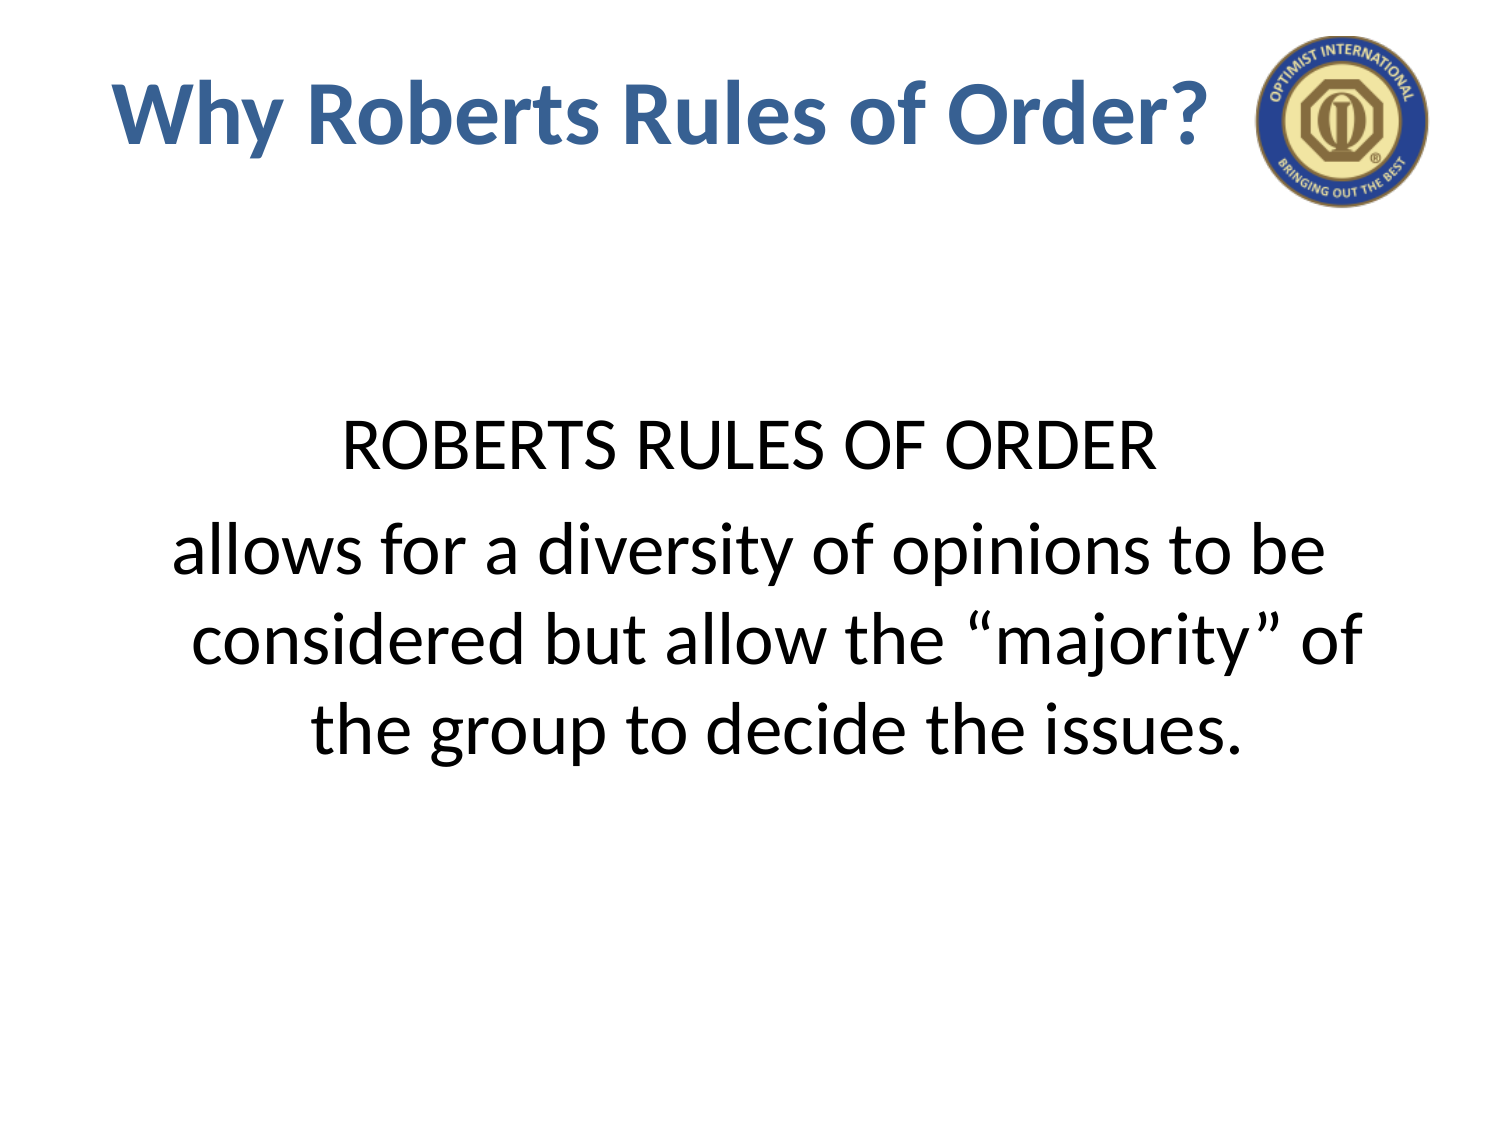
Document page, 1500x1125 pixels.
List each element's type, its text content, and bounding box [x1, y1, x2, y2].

title Why Roberts Rules of Order? [74, 44, 1250, 234]
list ROBERTS RULES OF ORDER allows for a diversity of opinions to be considered but allow the “majority” of the group to decide the issues. [74, 261, 1426, 1006]
picture [35, 36, 1466, 1084]
